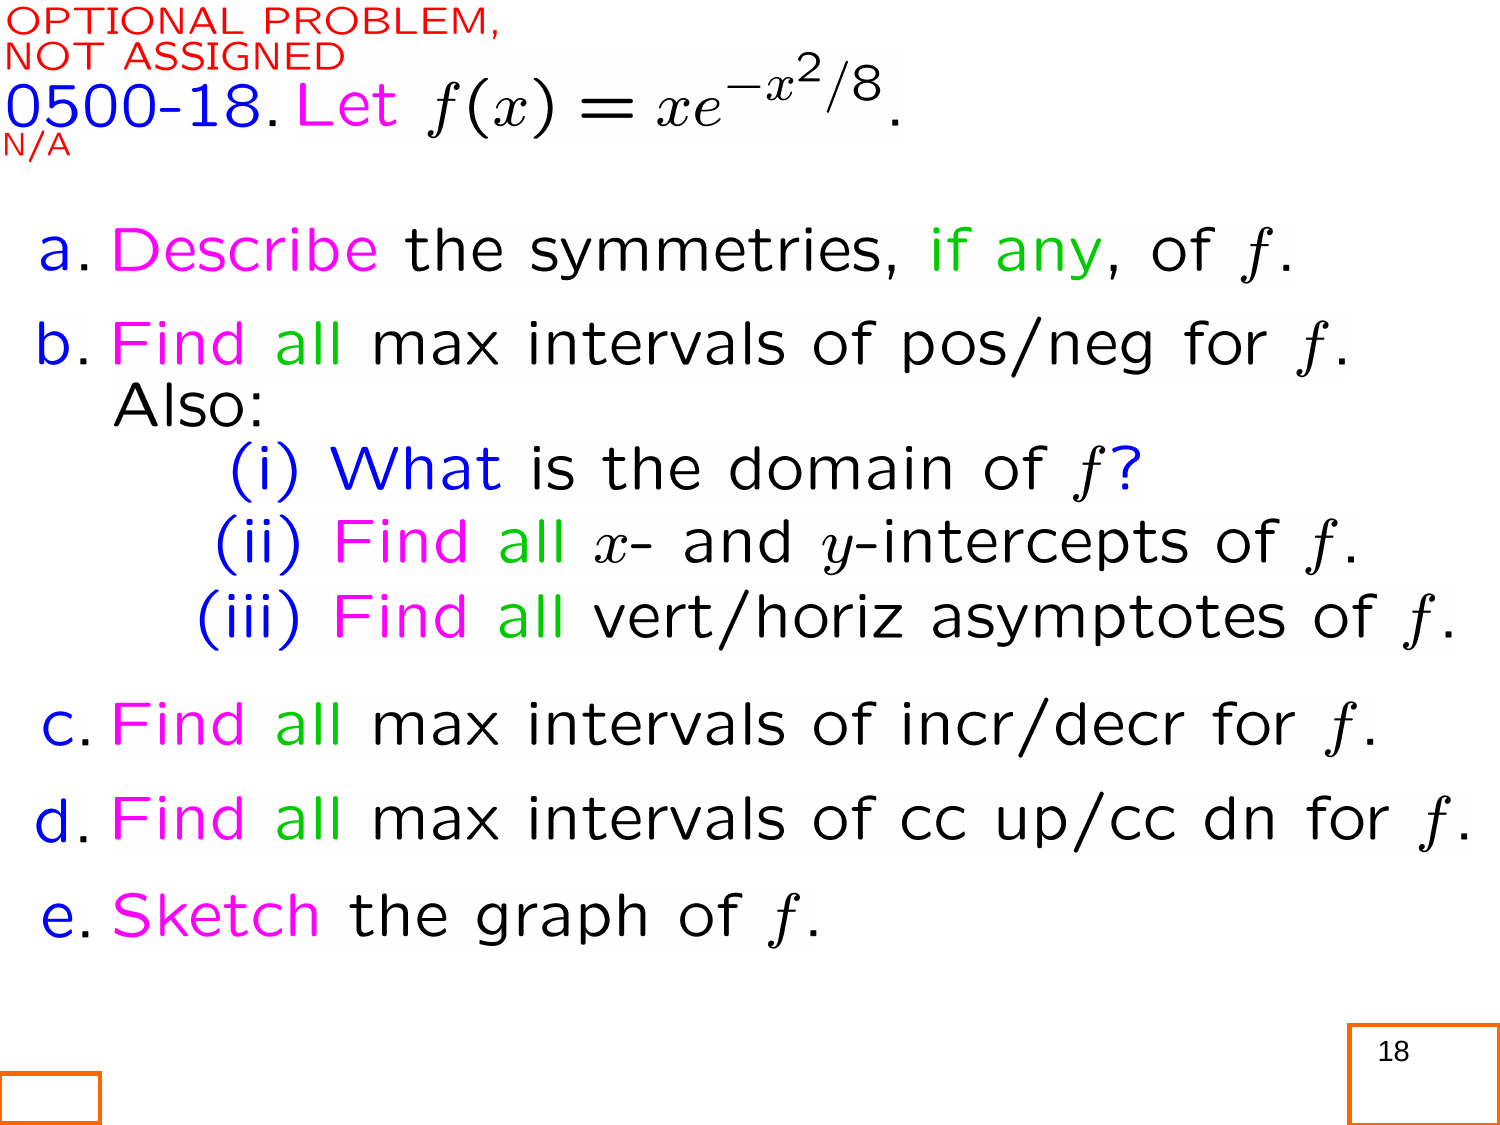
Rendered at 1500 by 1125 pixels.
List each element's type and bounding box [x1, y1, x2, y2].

picture [35, 795, 89, 843]
picture [113, 791, 1468, 855]
picture [112, 225, 1291, 285]
picture [198, 589, 1455, 653]
picture [38, 318, 89, 366]
picture [38, 235, 89, 271]
picture [215, 514, 1357, 578]
picture [4, 83, 277, 163]
text_box [0, 1073, 100, 1124]
text_box [1349, 1025, 1500, 1125]
picture [6, 4, 900, 140]
picture [41, 903, 89, 938]
picture [41, 710, 89, 746]
picture [113, 316, 1347, 427]
picture [230, 441, 1142, 504]
picture [113, 890, 817, 951]
picture [112, 696, 1375, 760]
